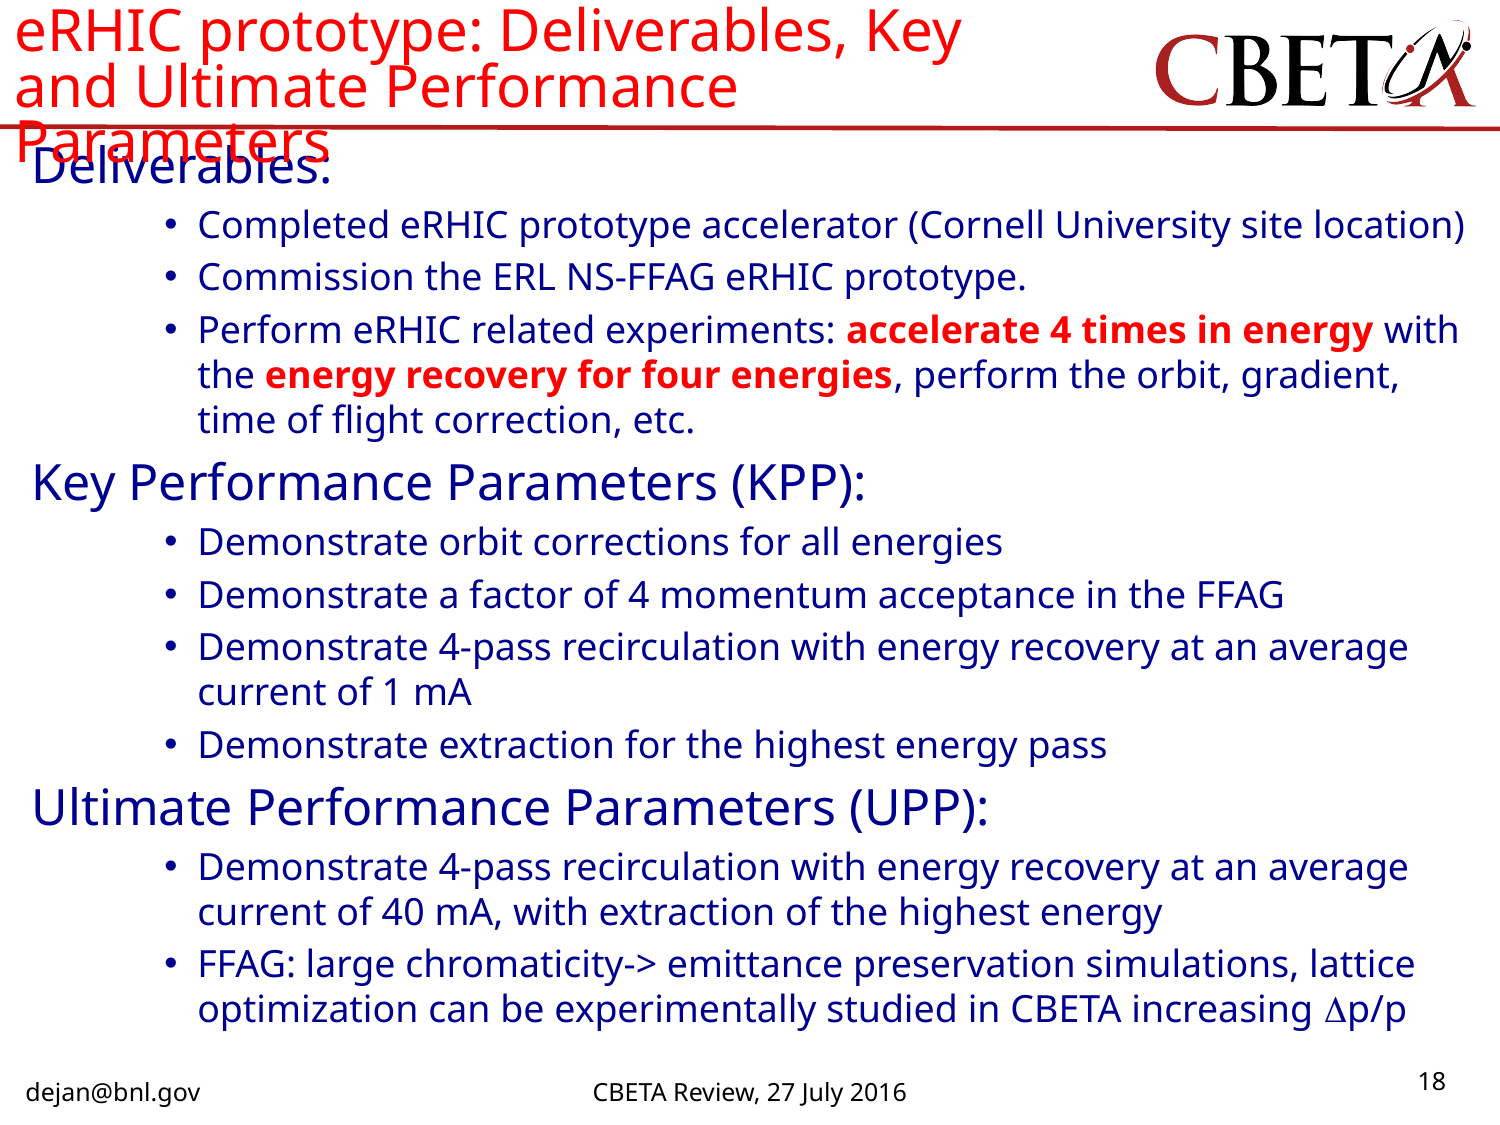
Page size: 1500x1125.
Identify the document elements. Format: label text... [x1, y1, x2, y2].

text_box eRHIC prototype: Deliverables, Key and Ultimate Performance Parameters [0, 0, 1069, 182]
text_box Deliverables: Completed eRHIC prototype accelerator (Cornell University site location) Commission the ERL NS-FFAG eRHIC prototype. Perform eRHIC related experiments: accelerate 4 times in energy with the energy recovery for four energies, perform the orbit, gradient, time of flight correction, etc. Key Performance Parameters (KPP): Demonstrate orbit corrections for all energies Demonstrate a factor of 4 momentum acceptance in the FFAG Demonstrate 4-pass recirculation with energy recovery at an average current of 1 mA Demonstrate extraction for the highest energy pass Ultimate Performance Parameters (UPP): Demonstrate 4-pass recirculation with energy recovery at an average current of 40 mA, with extraction of the highest energy FFAG: large chromaticity-> emittance preservation simulations, lattice optimization can be experimentally studied in CBETA increasing Dp/p [17, 126, 1500, 1076]
picture [1154, 20, 1479, 111]
